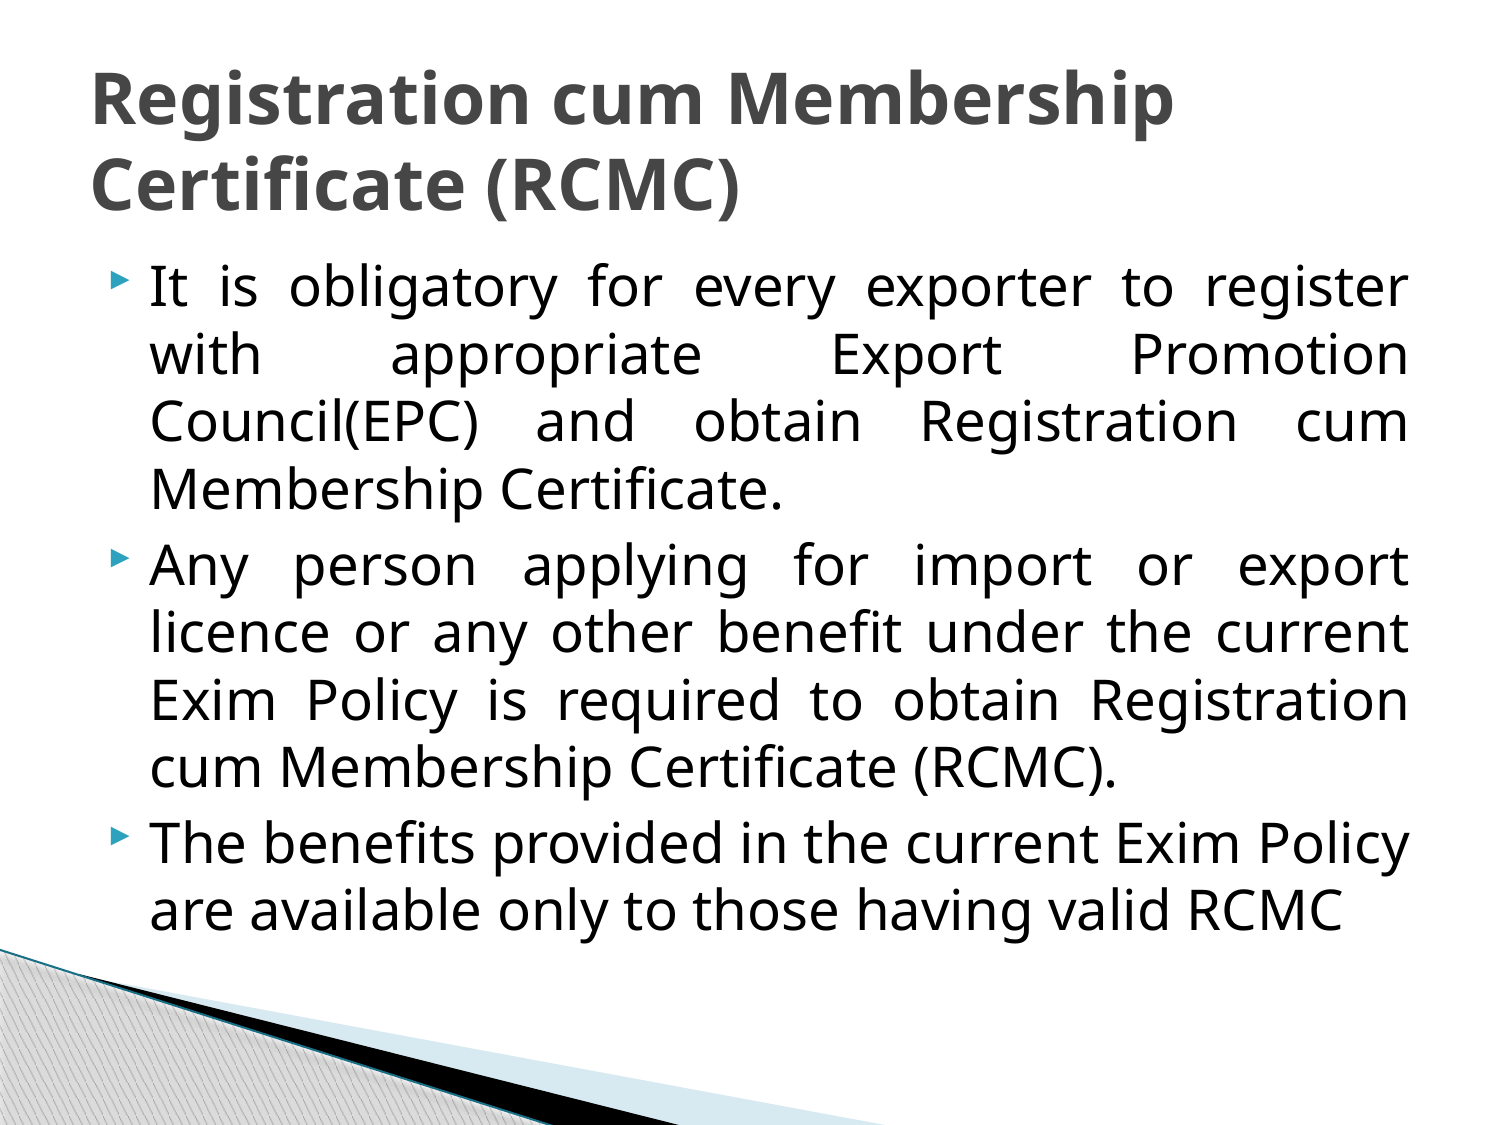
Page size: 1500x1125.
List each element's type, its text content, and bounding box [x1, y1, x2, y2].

title Registration cum Membership Certificate (RCMC) [75, 45, 1425, 233]
list It is obligatory for every exporter to register with appropriate Export Promotion Council(EPC) and obtain Registration cum Membership Certificate. Any person applying for import or export licence or any other benefit under the current Exim Policy is required to obtain Registration cum Membership Certificate (RCMC). The benefits provided in the current Exim Policy are available only to those having valid RCMC [75, 243, 1425, 986]
